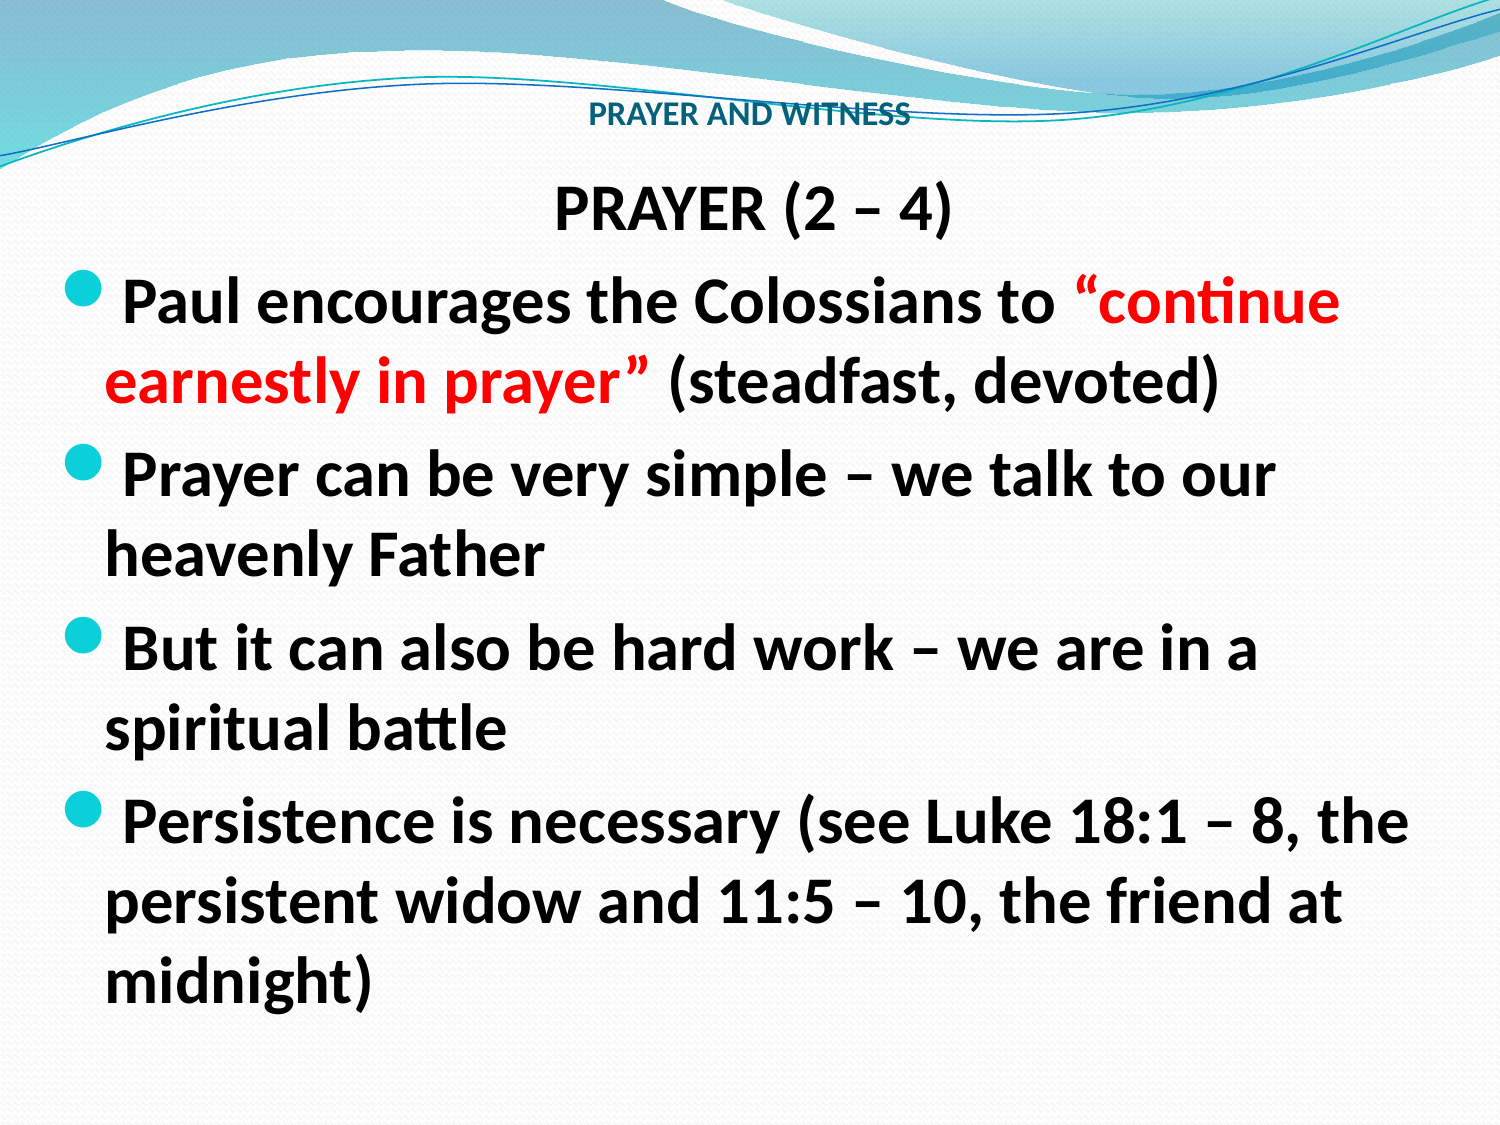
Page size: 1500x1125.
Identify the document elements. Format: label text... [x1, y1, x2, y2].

title PRAYER AND WITNESS [75, 40, 1425, 133]
list PRAYER (2 – 4) Paul encourages the Colossians to “continue earnestly in prayer” (steadfast, devoted) Prayer can be very simple – we talk to our heavenly Father But it can also be hard work – we are in a spiritual battle Persistence is necessary (see Luke 18:1 – 8, the persistent widow and 11:5 – 10, the friend at midnight) [44, 155, 1465, 1076]
